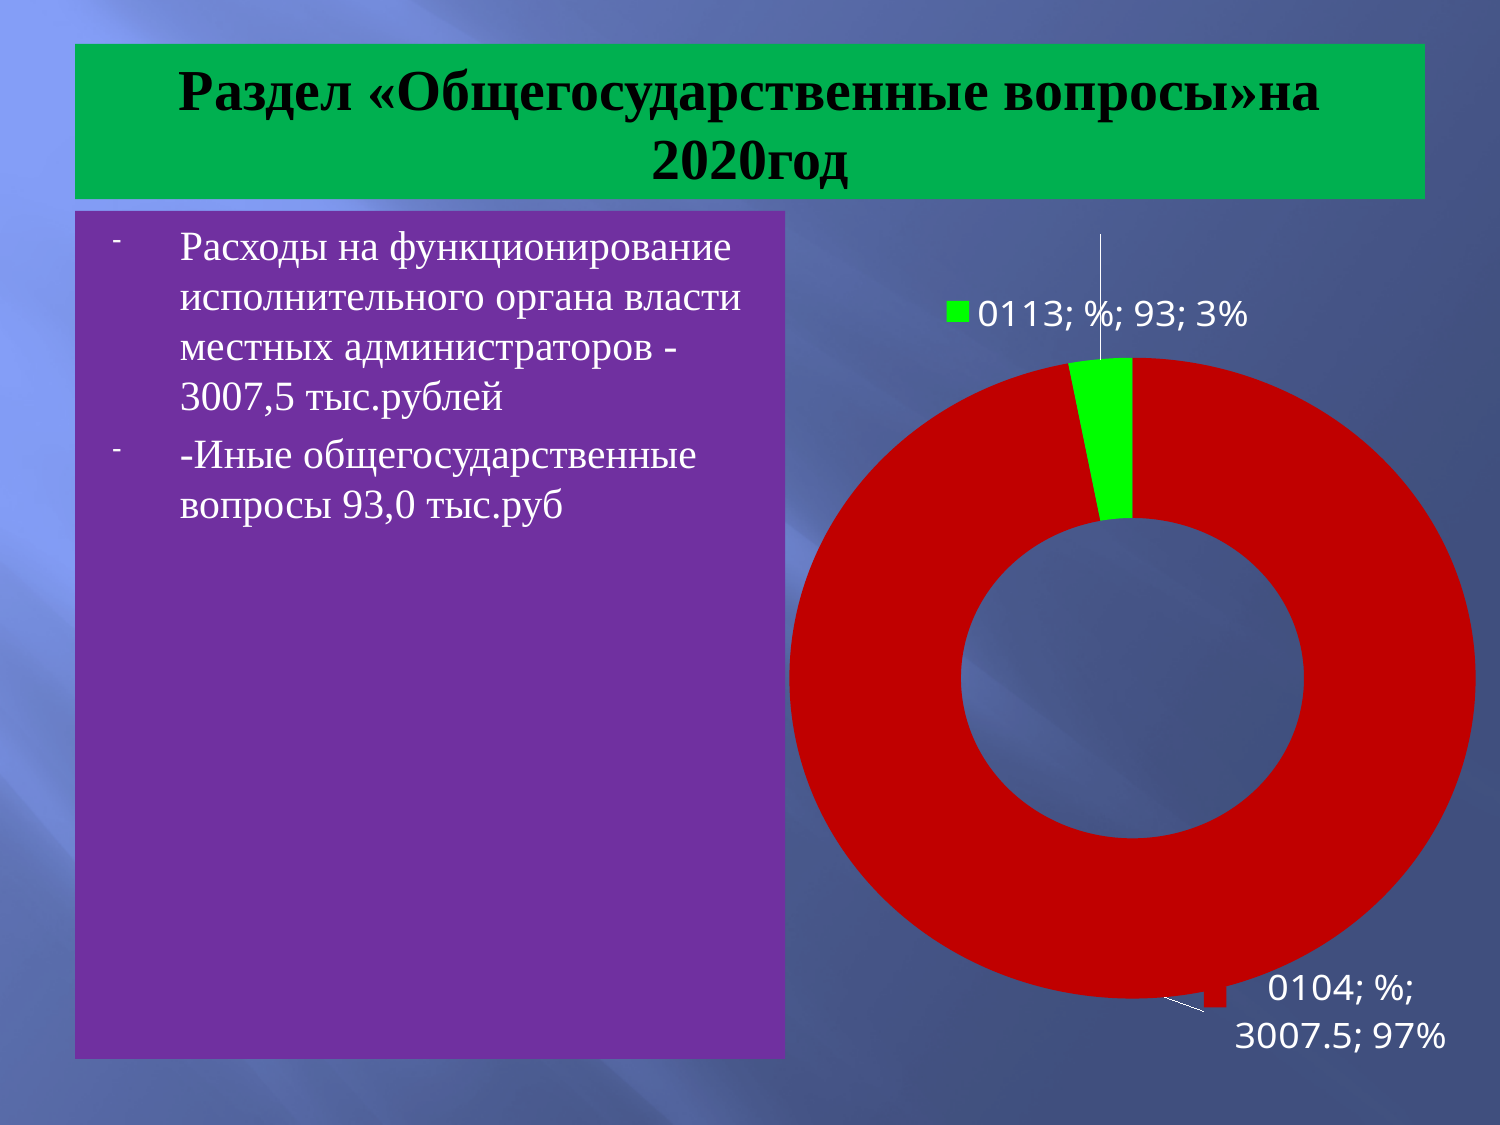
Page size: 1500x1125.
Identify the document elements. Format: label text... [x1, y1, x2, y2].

title Раздел «Общегосударственные вопросы»на 2020год [75, 43, 1425, 200]
list Расходы на функционирование исполнительного органа власти местных администраторов -3007,5 тыс.рублей -Иные общегосударственные вопросы 93,0 тыс.руб [75, 210, 786, 1059]
chart [755, 234, 1500, 1059]
